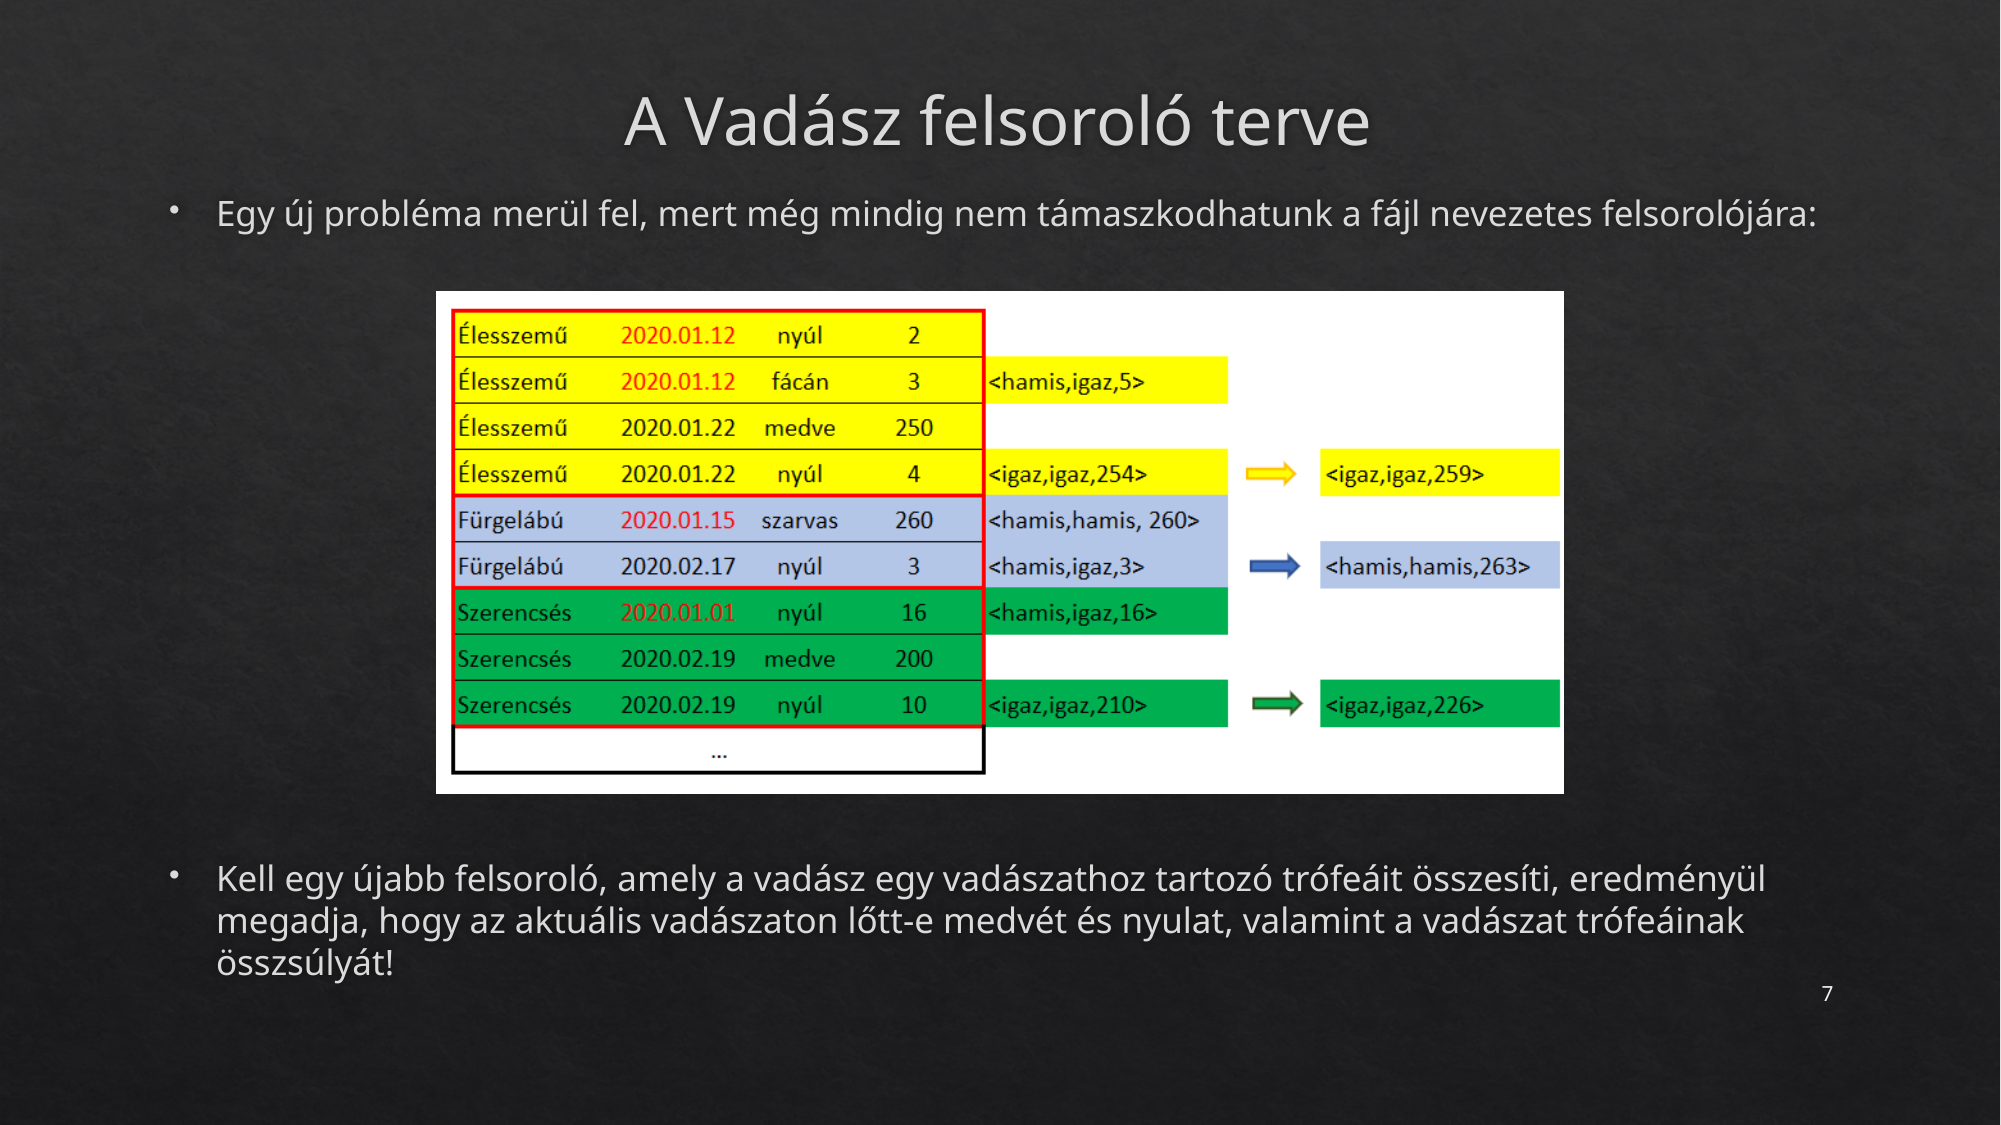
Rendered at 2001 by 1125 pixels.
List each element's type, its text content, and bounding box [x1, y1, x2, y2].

picture [435, 291, 1564, 795]
slide_number 7 [1724, 965, 1849, 1025]
list Egy új probléma merül fel, mert még mindig nem támaszkodhatunk a fájl nevezetes felsorolójára: Kell egy újabb felsoroló, amely a vadász egy vadászathoz tartozó trófeáit összesíti, eredményül megadja, hogy az aktuális vadászaton lőtt-e medvét és nyulat, valamint a vadászat trófeáinak összsúlyát! [149, 184, 1849, 992]
title A Vadász felsoroló terve [149, 54, 1849, 179]
